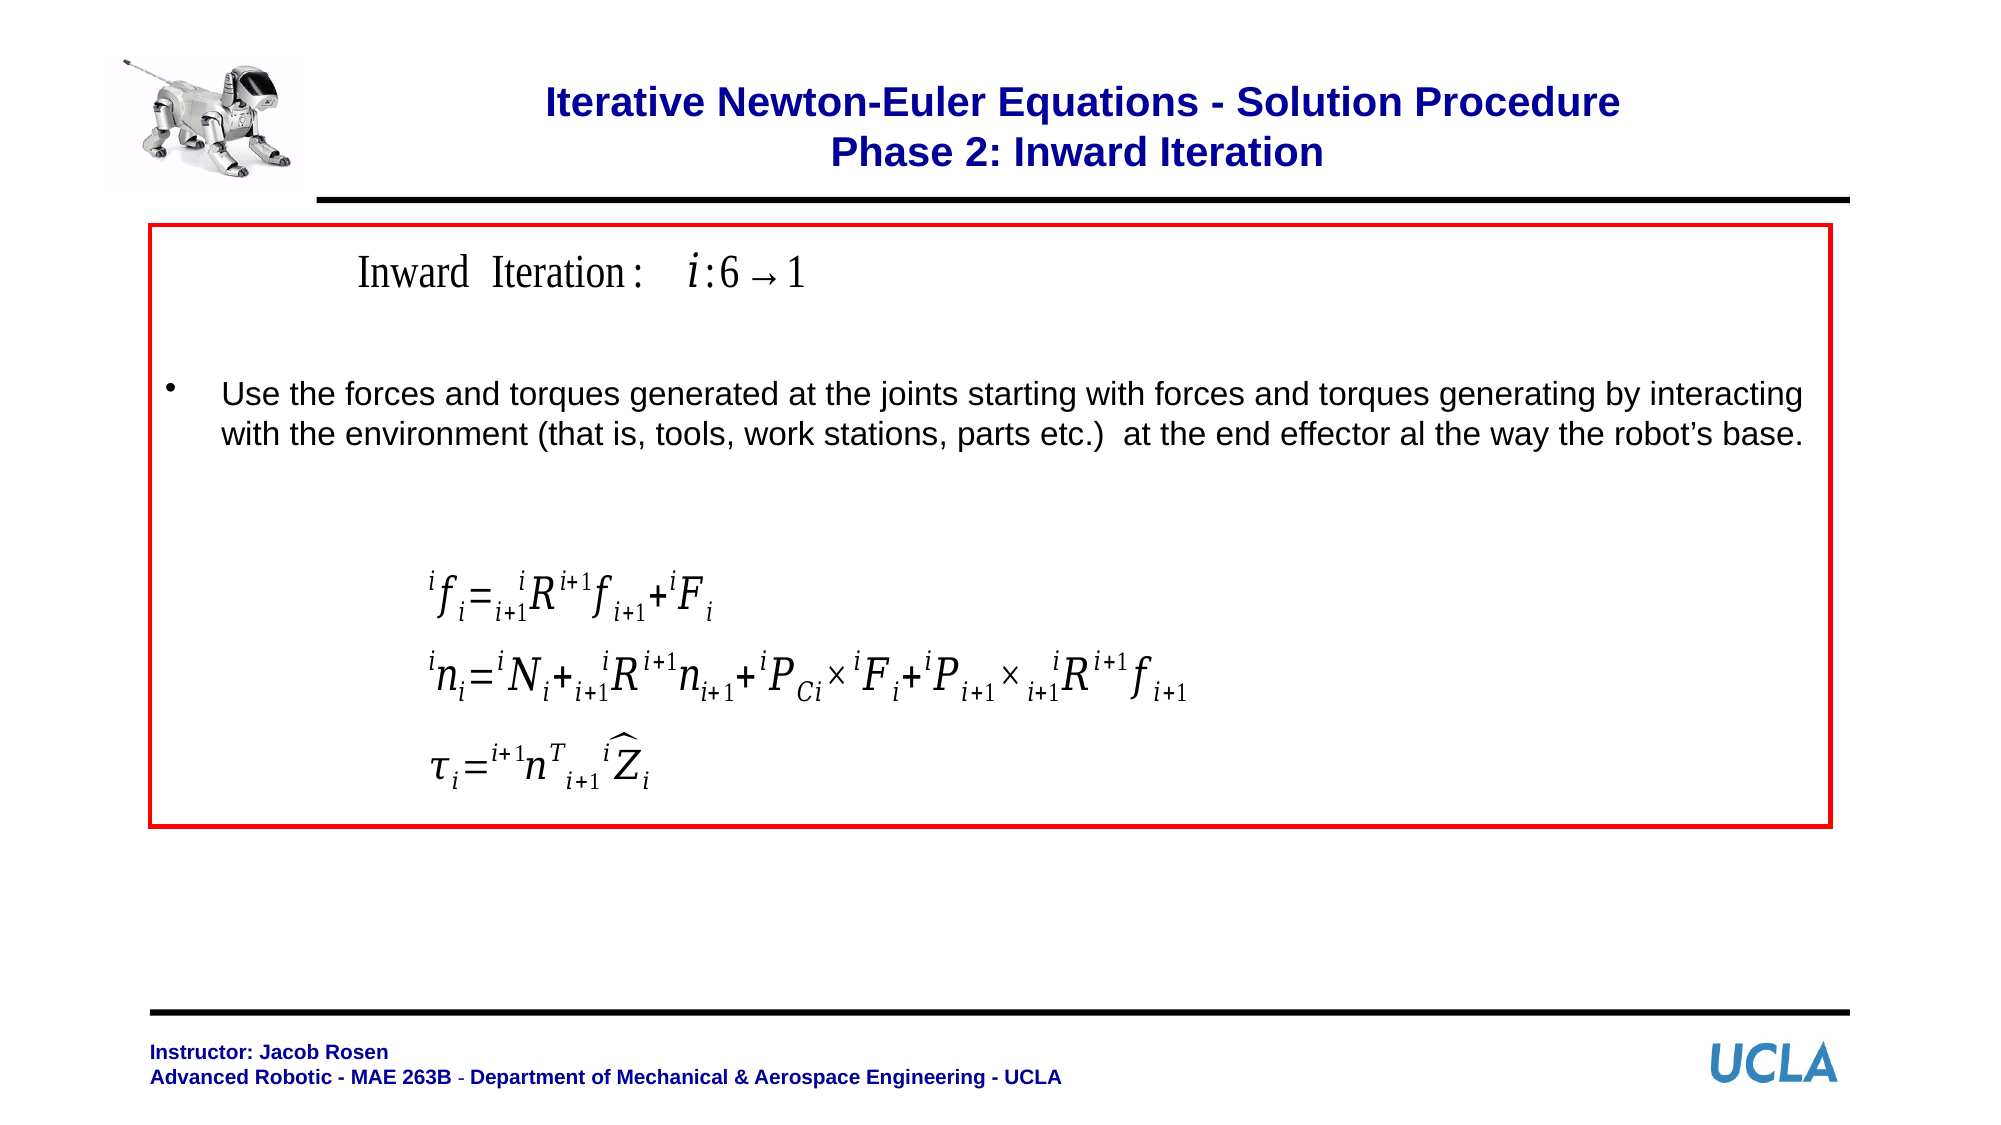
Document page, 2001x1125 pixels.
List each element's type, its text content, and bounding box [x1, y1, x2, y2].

text_box Instructor: Jacob Rosen Advanced Robotic - MAE 263B - Department of Mechanical & Aerospace Engineering - UCLA [135, 1030, 1248, 1094]
list Use the forces and torques generated at the joints starting with forces and torques generating by interacting with the environment (that is, tools, work stations, parts etc.) at the end effector al the way the robot’s base. [150, 224, 1850, 1000]
title Iterative Newton-Euler Equations - Solution Procedure Phase 2: Inward Iteration [316, 62, 1850, 188]
picture [1688, 1021, 1860, 1103]
text_box [149, 224, 1831, 827]
picture [107, 59, 306, 194]
